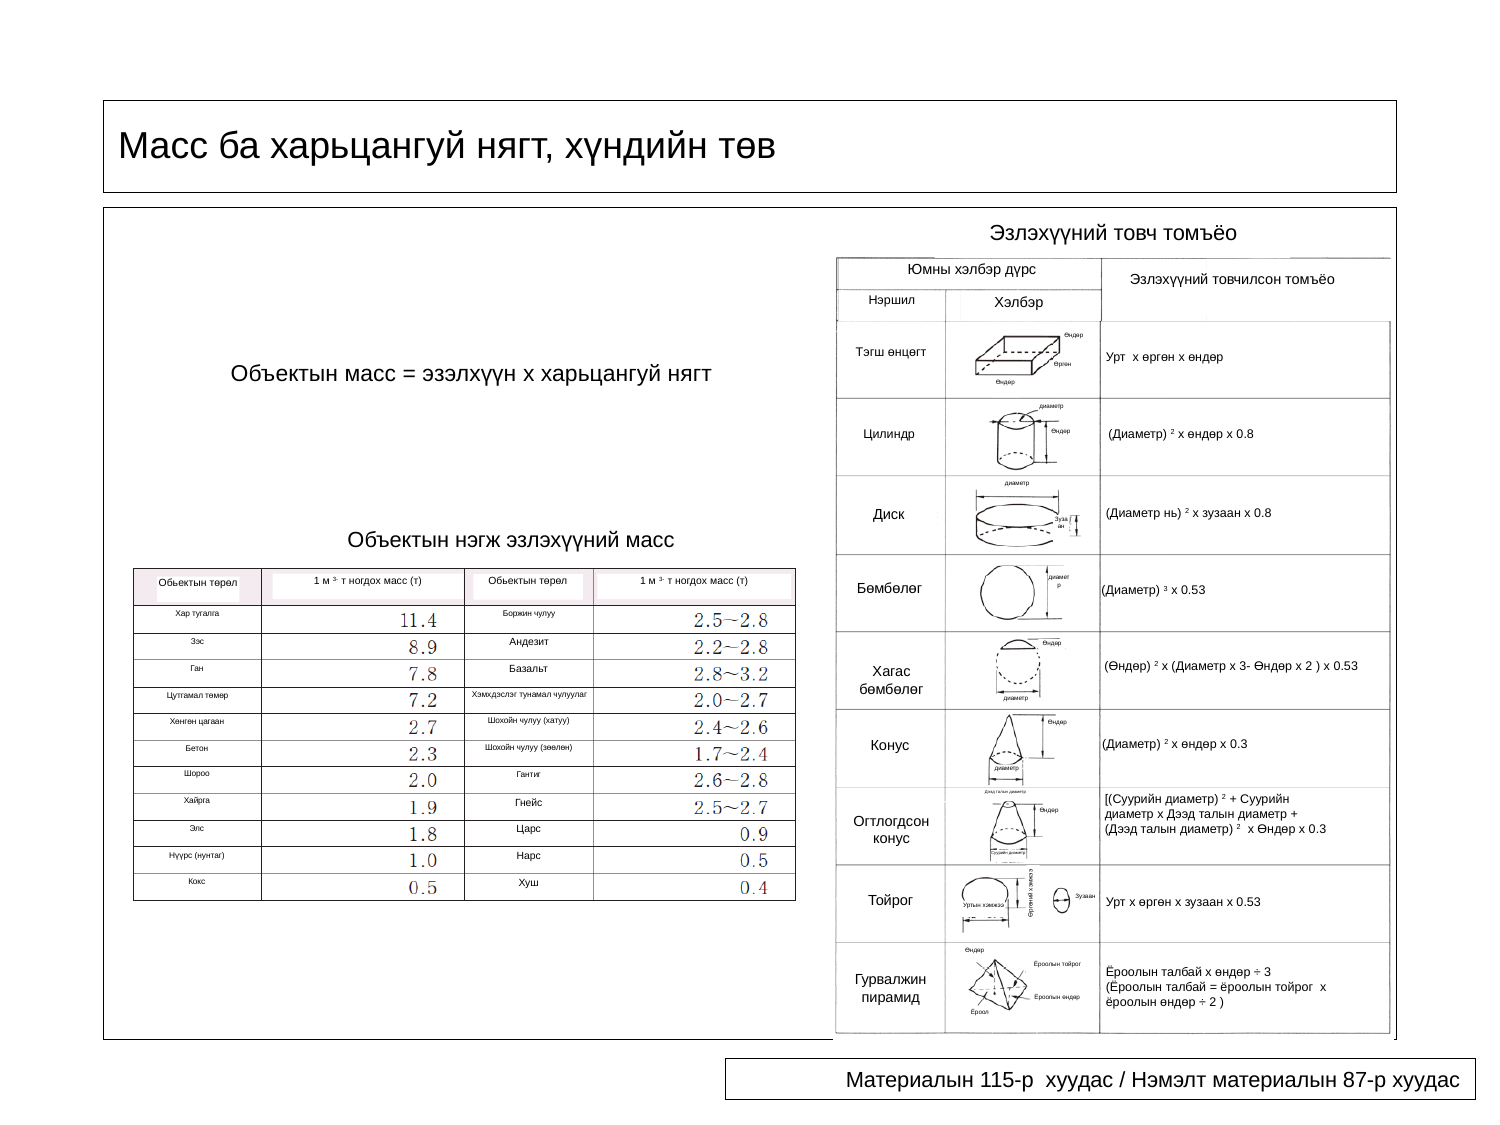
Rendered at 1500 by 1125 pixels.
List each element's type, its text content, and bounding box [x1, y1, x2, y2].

title Масс ба харьцангуй нягт, хүндийн төв [103, 100, 1397, 193]
text_box Материалын 115-р хуудас / Нэмэлт материалын 87-р хуудас [725, 1058, 1476, 1100]
text_box Эзлэхүүний товч томъёо [839, 211, 1388, 252]
text_box [103, 207, 1397, 1040]
picture [124, 563, 802, 906]
text_box Объектын масс = эзэлхүүн x харьцангуй нягт [134, 351, 809, 394]
picture [833, 253, 1394, 1040]
